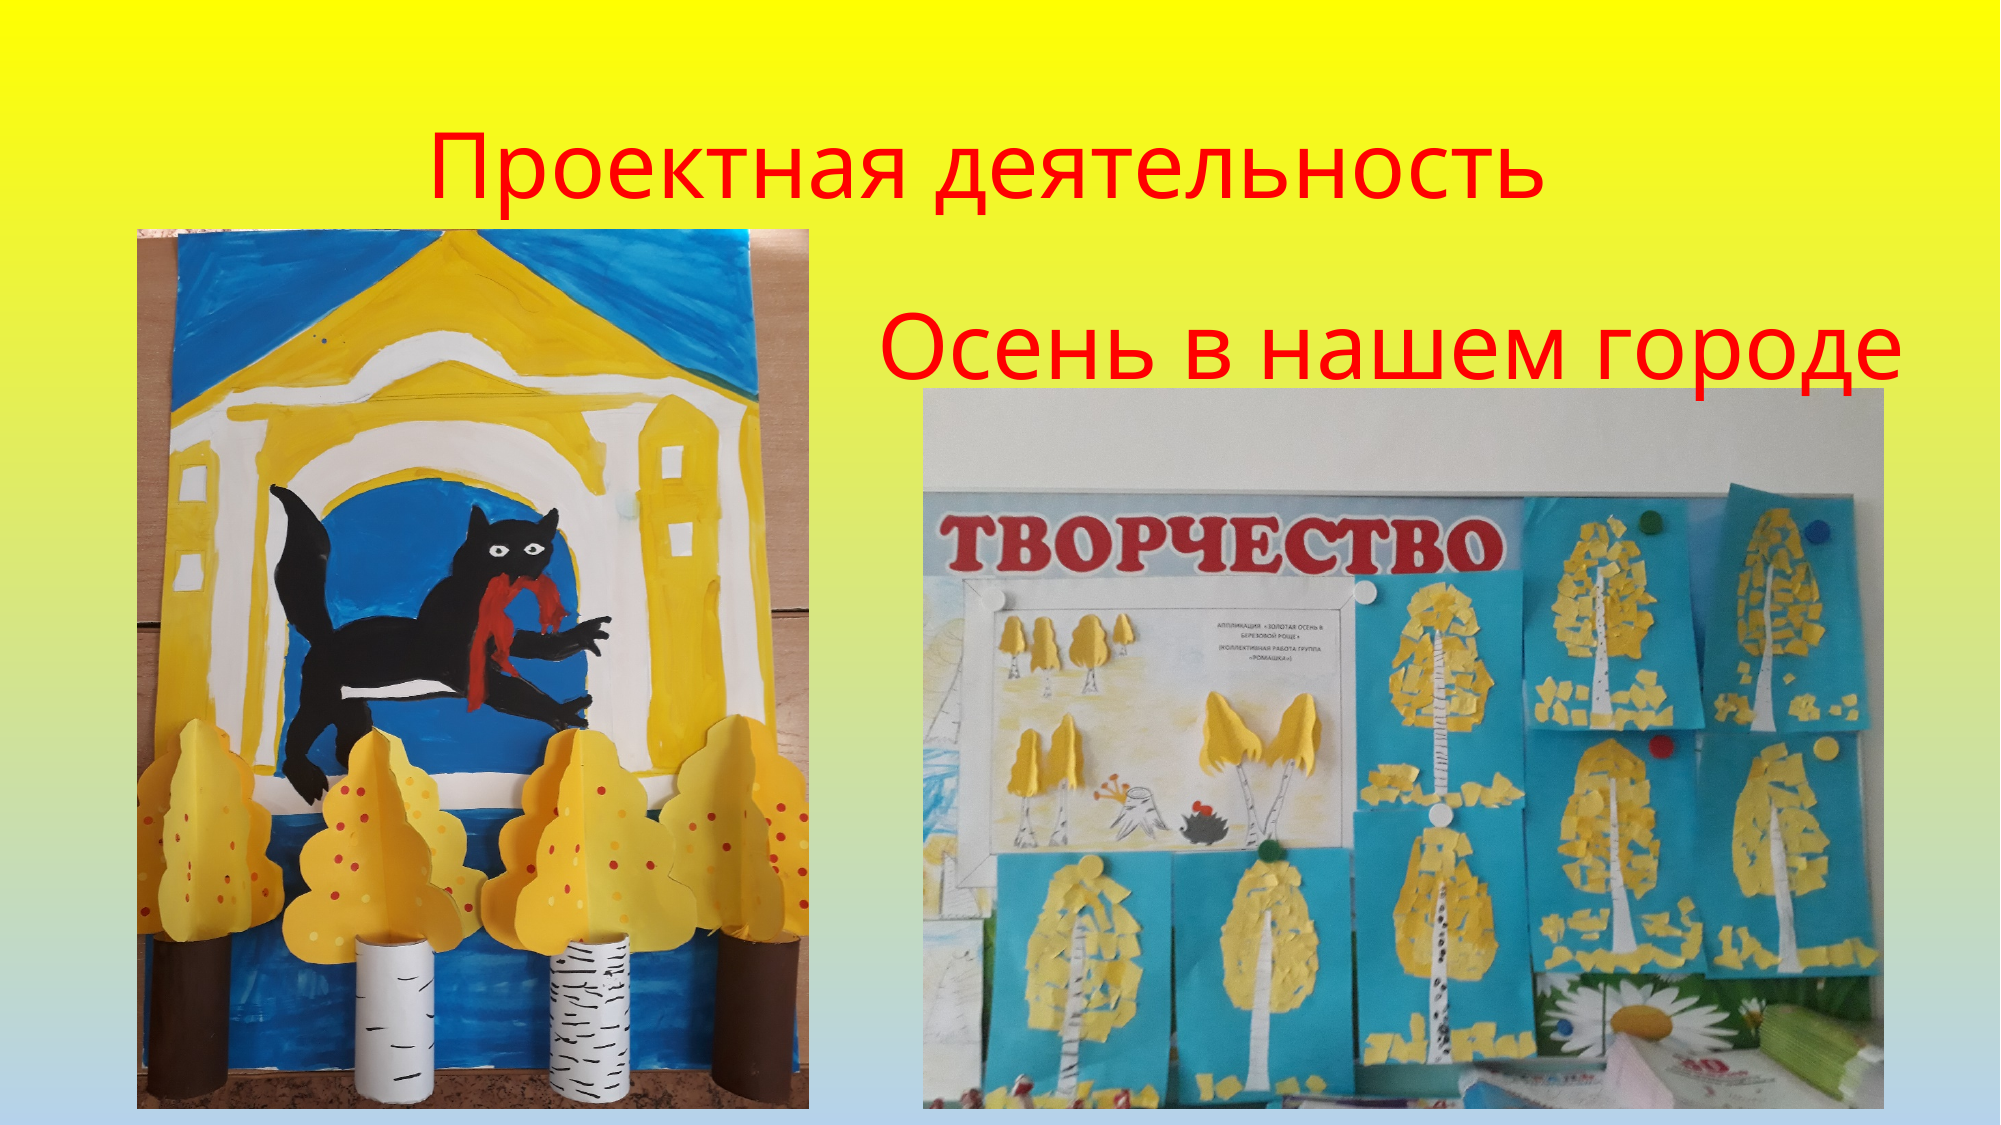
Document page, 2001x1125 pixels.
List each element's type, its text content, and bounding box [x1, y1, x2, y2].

title Проектная деятельность [137, 59, 1863, 278]
text_box Осень в нашем городе [862, 170, 2000, 405]
picture [923, 388, 1884, 1109]
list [137, 229, 809, 1109]
